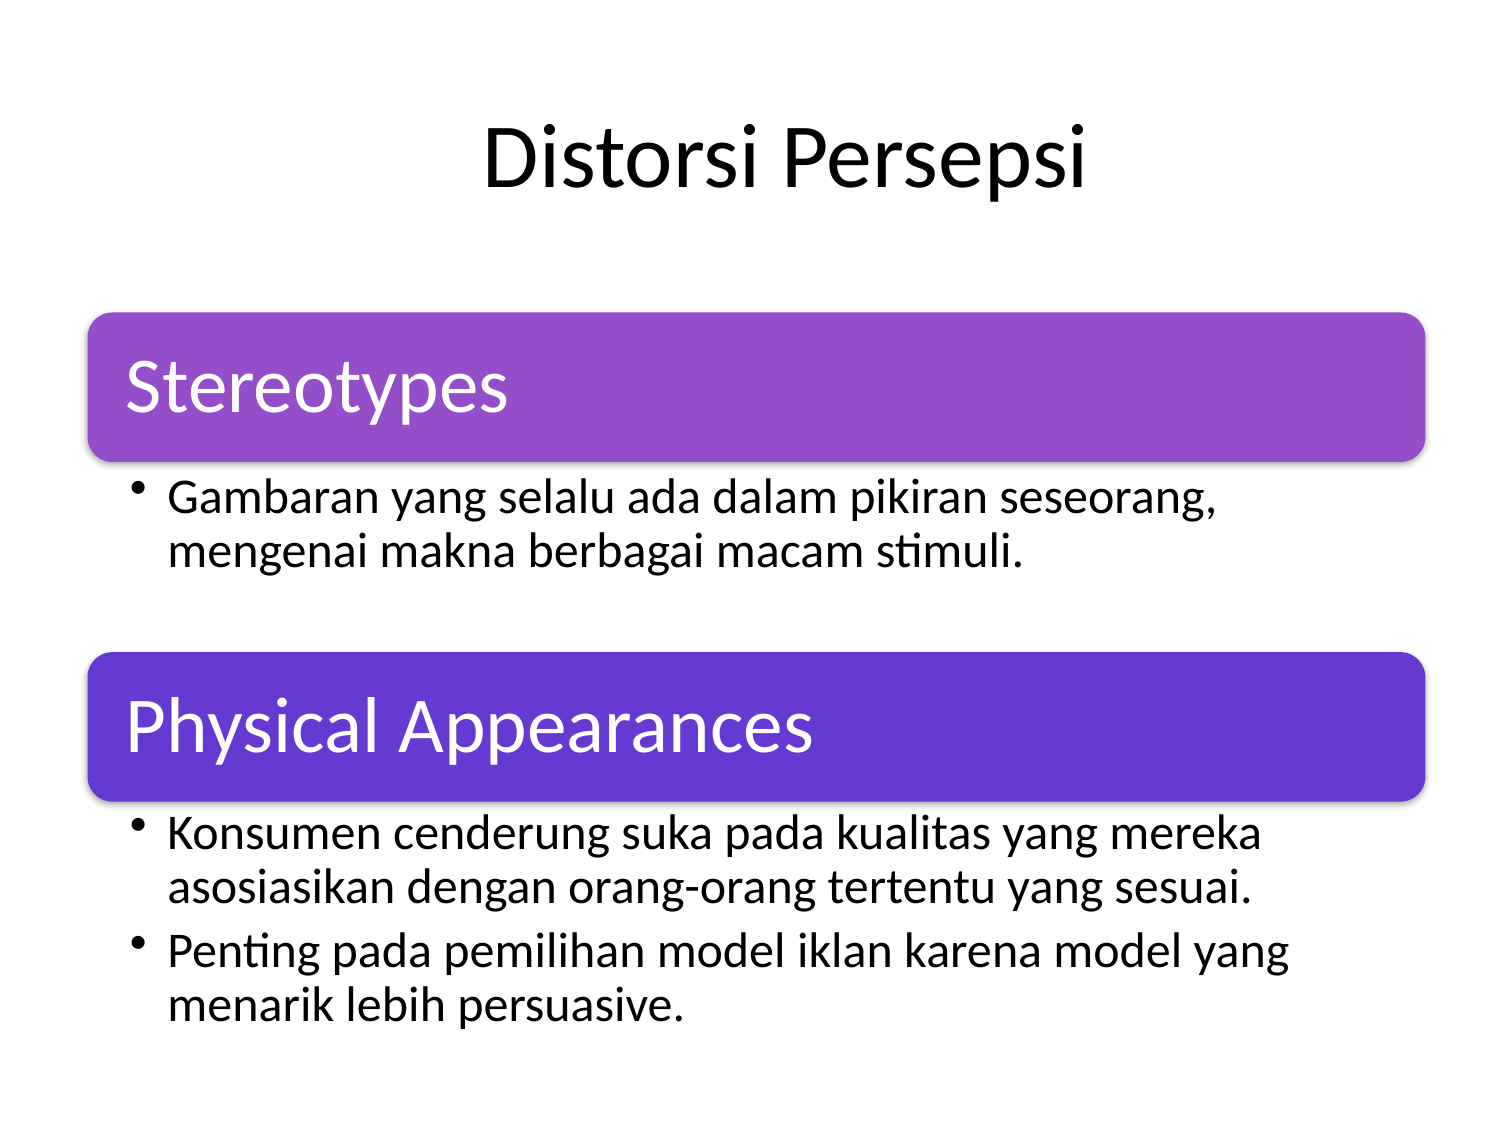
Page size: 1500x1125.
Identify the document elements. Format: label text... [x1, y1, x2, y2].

title Distorsi Persepsi [225, 62, 1348, 239]
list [87, 312, 1426, 1051]
